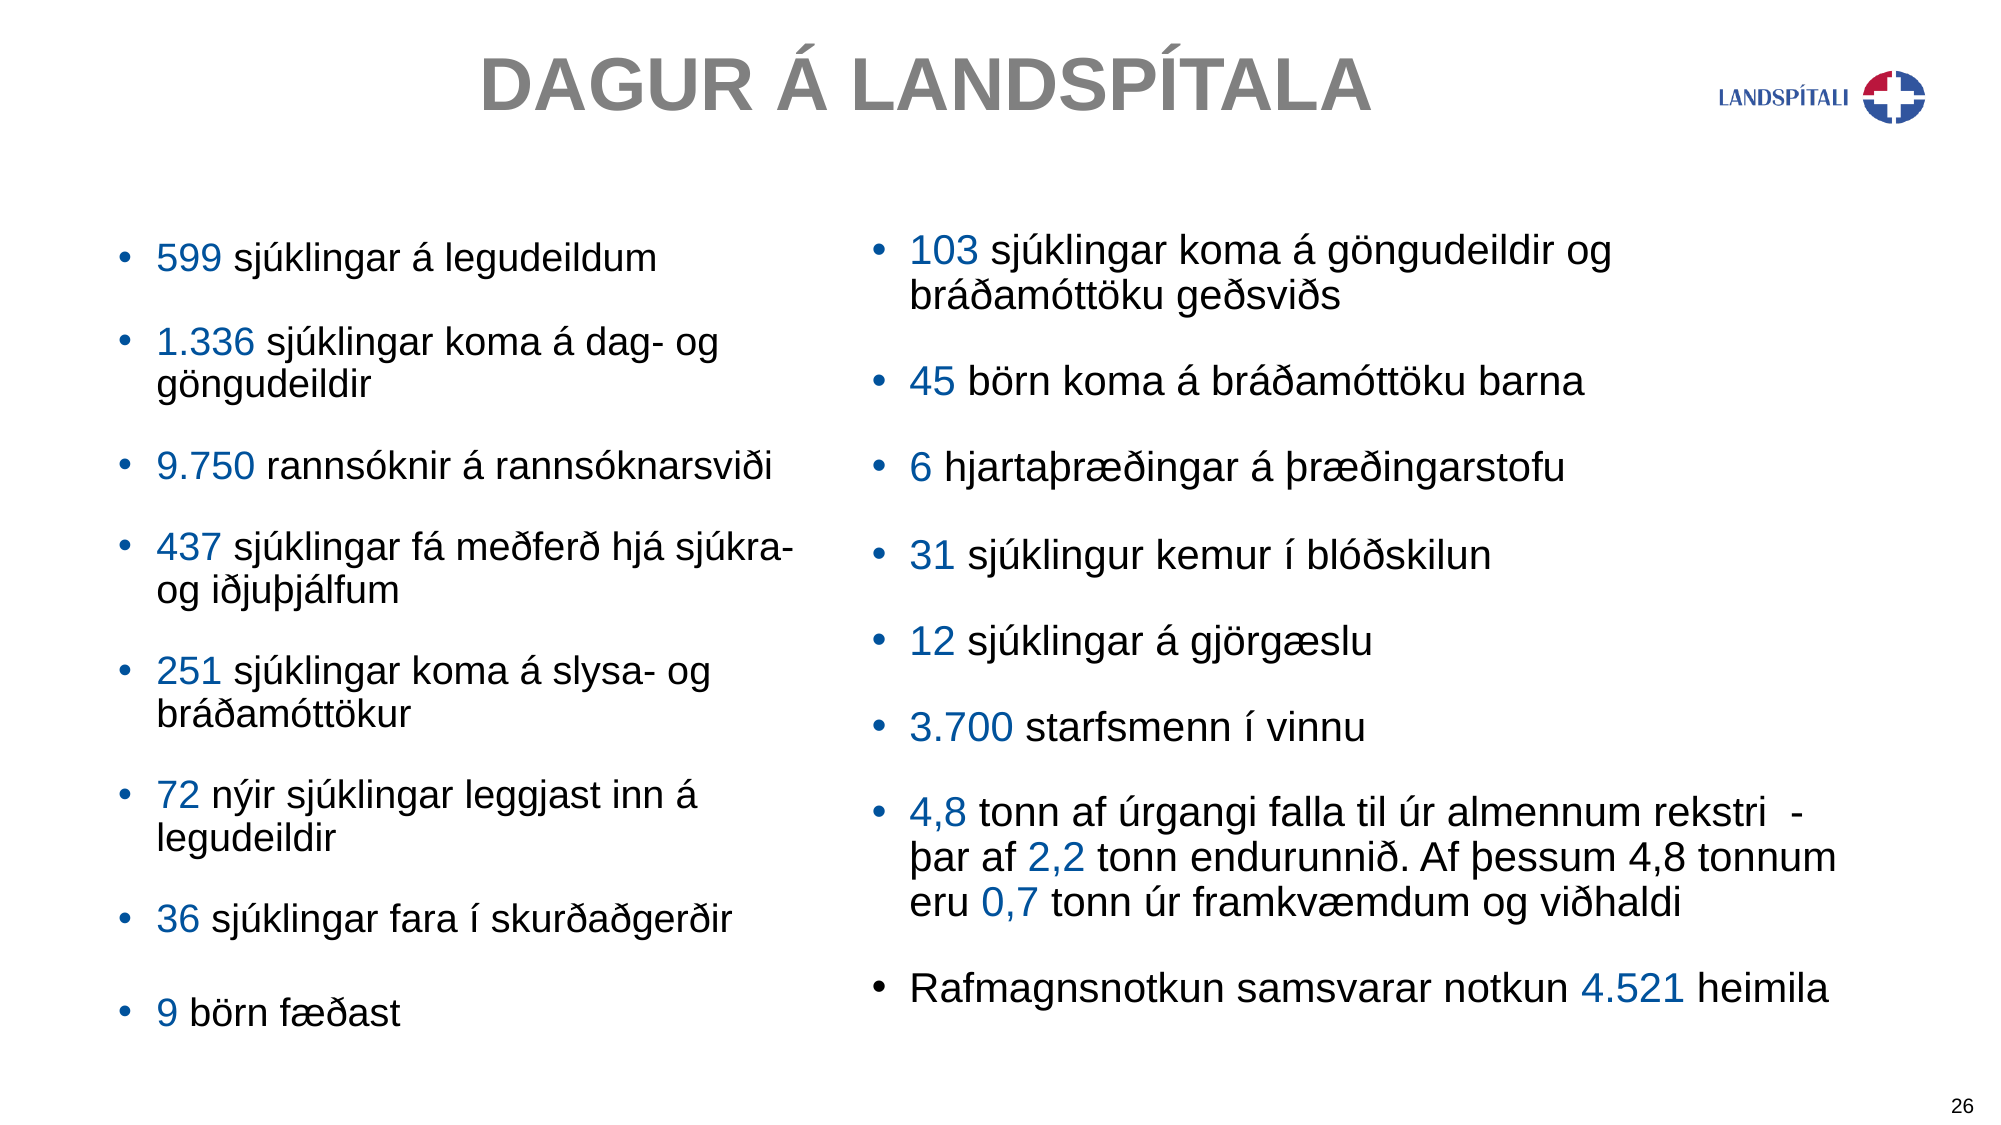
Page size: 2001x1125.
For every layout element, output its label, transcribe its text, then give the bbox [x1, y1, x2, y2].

slide_number 26 [1925, 1084, 2000, 1125]
picture [1712, 64, 1932, 130]
list 599 sjúklingar á legudeildum 1.336 sjúklingar koma á dag- og göngudeildir 9.750 rannsóknir á rannsóknarsviði 437 sjúklingar fá meðferð hjá sjúkra- og iðjuþjálfum 251 sjúklingar koma á slysa- og bráðamóttökur 72 nýir sjúklingar leggjast inn á legudeildir 36 sjúklingar fara í skurðaðgerðir 9 börn fæðast [117, 237, 824, 1035]
list 103 sjúklingar koma á göngudeildir og bráðamóttöku geðsviðs 45 börn koma á bráðamóttöku barna 6 hjartaþræðingar á þræðingarstofu 31 sjúklingur kemur í blóðskilun 12 sjúklingar á gjörgæslu 3.700 starfsmenn í vinnu 4,8 tonn af úrgangi falla til úr almennum rekstri - þar af 2,2 tonn endurunnið. Af þessum 4,8 tonnum eru 0,7 tonn úr framkvæmdum og viðhaldi Rafmagnsnotkun samsvarar notkun 4.521 heimila [871, 228, 1866, 1044]
title Dagur á Landspítala [479, 54, 1910, 127]
